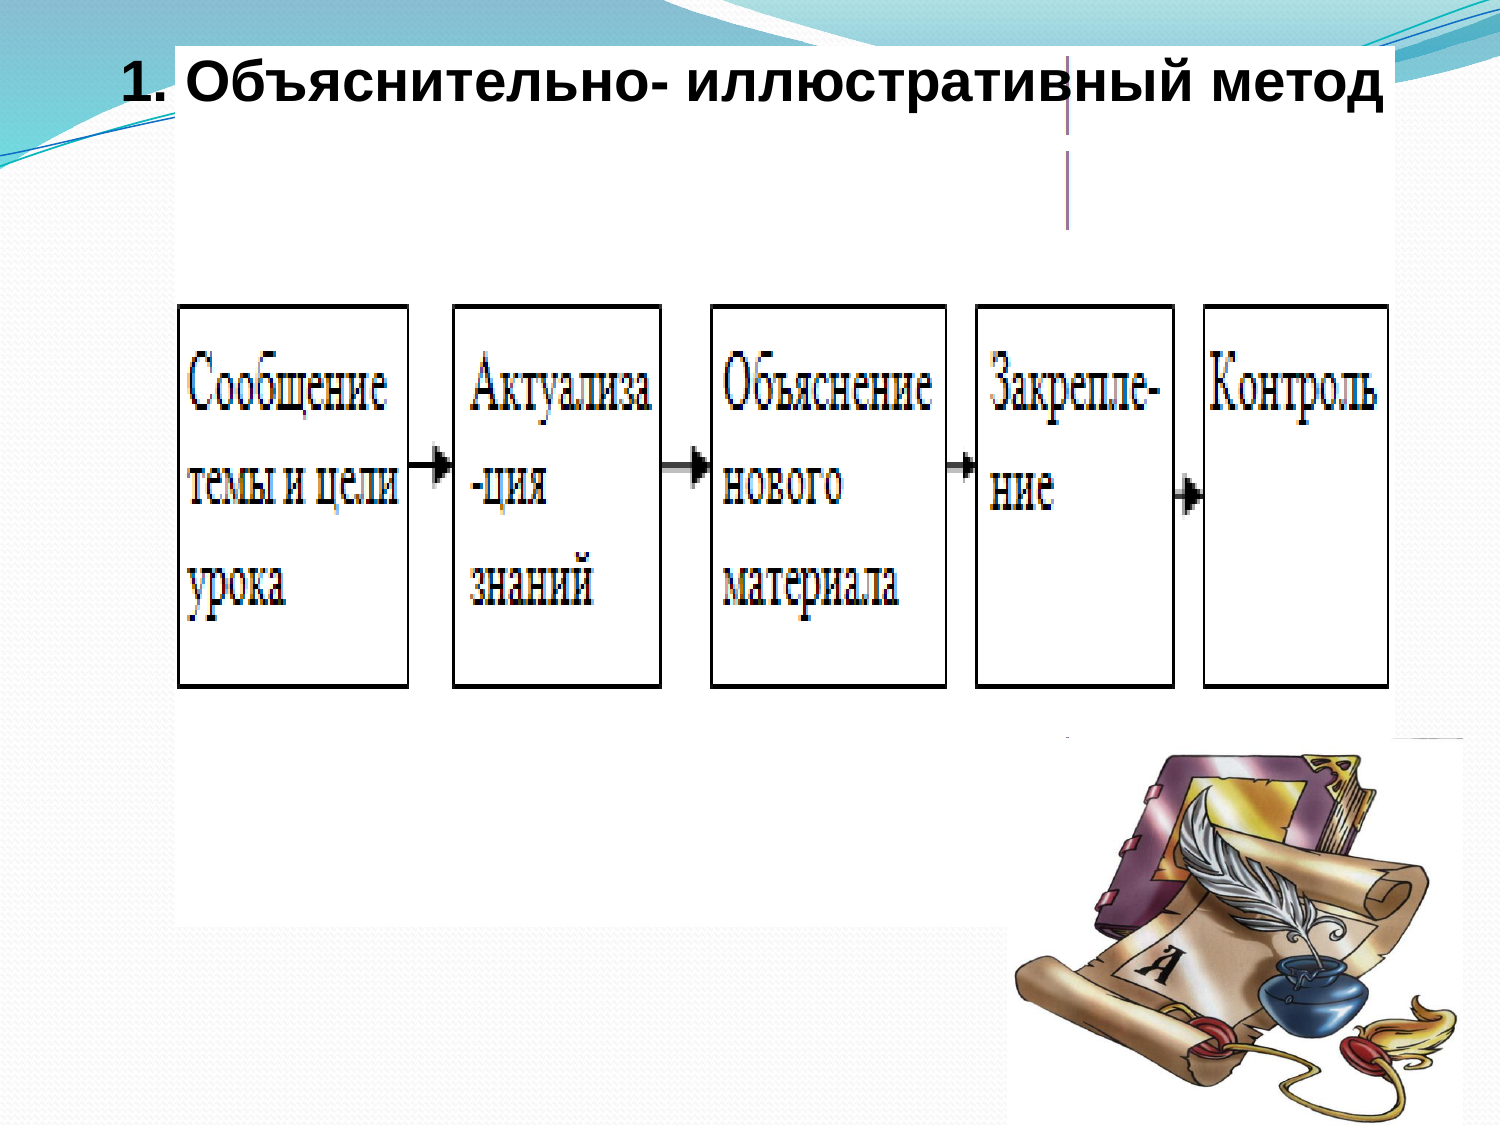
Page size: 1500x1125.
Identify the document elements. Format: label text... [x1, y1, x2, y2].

picture [175, 46, 1463, 1125]
text_box 1. Объяснительно- иллюстративный метод [105, 35, 1500, 121]
